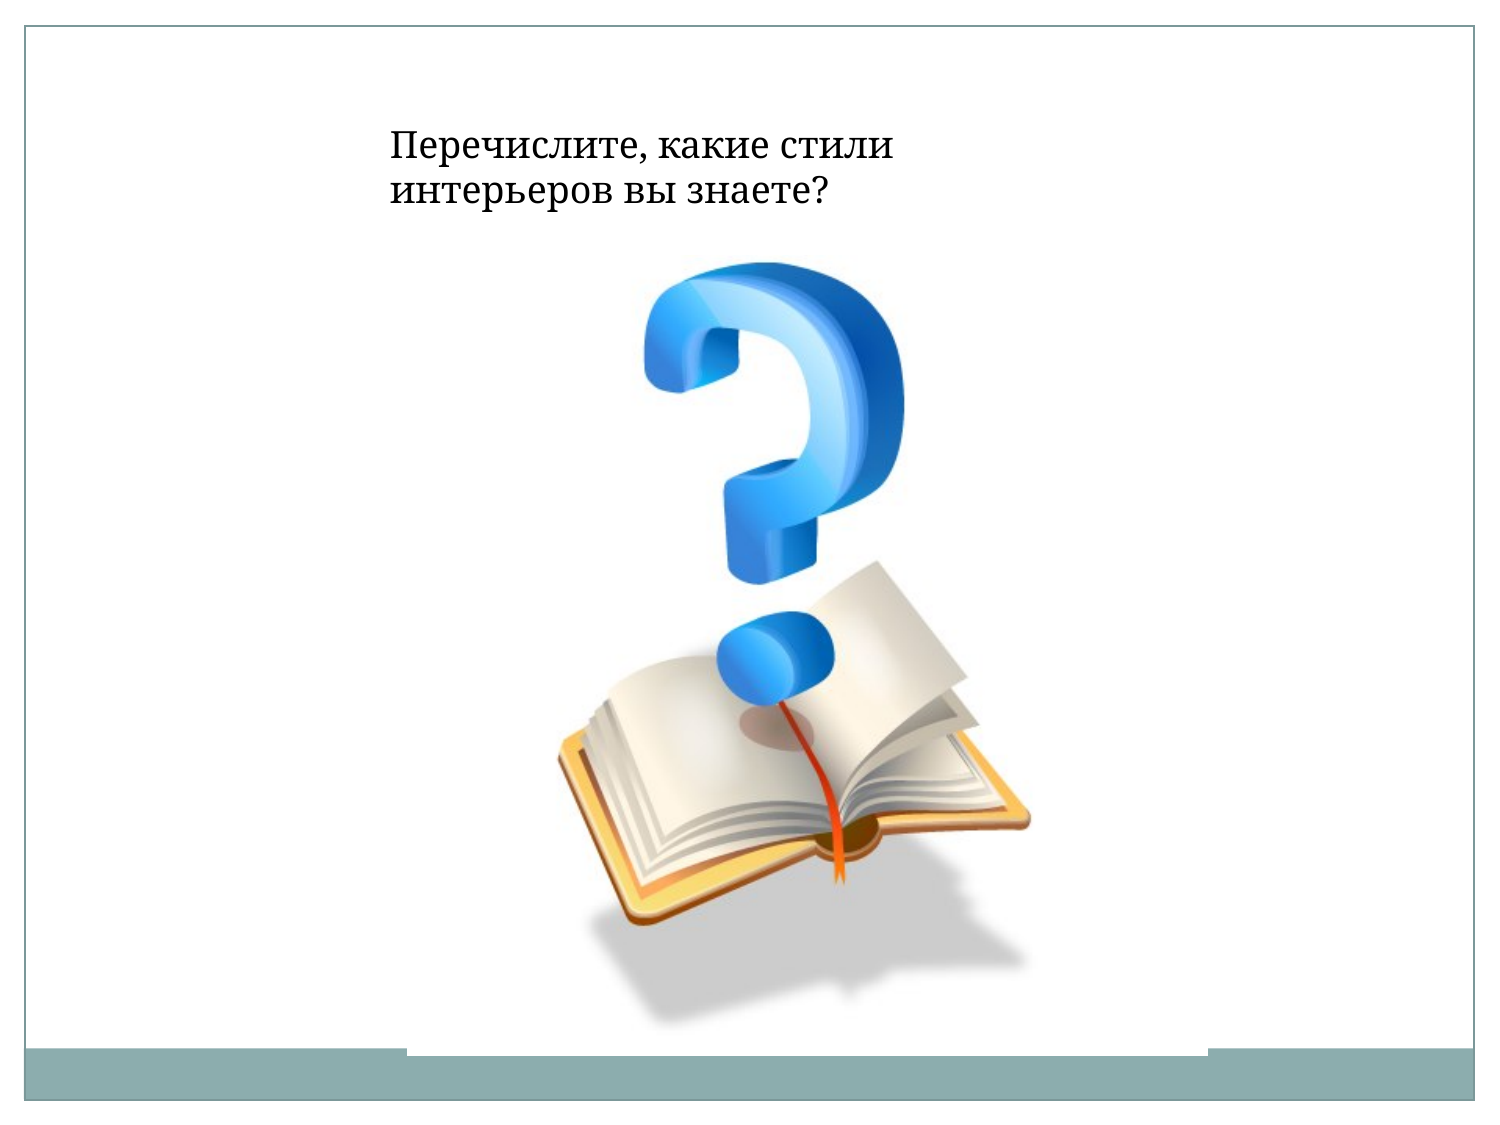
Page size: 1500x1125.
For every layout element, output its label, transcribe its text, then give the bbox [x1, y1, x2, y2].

text_box Перечислите, какие стили интерьеров вы знаете? [374, 113, 1125, 219]
picture [407, 255, 1208, 1056]
